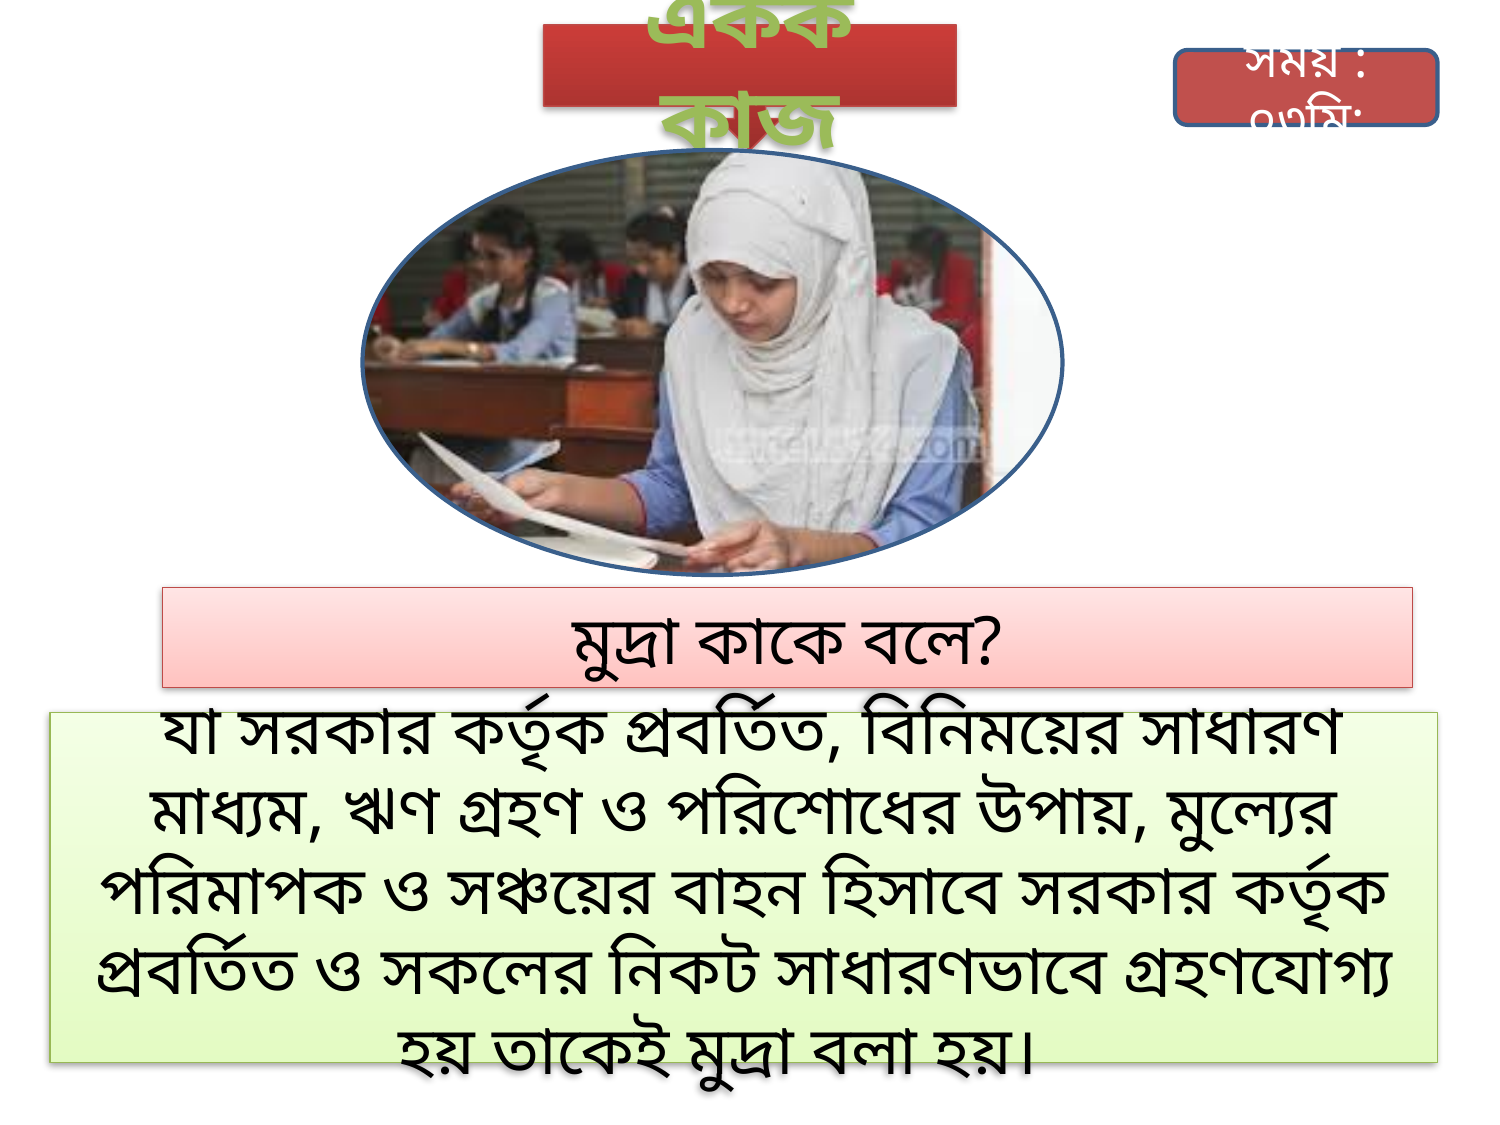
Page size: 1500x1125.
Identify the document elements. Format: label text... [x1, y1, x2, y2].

text_box সময় : ০৩মি: [1172, 47, 1440, 128]
text_box যা সরকার কর্তৃক প্রবর্তিত, বিনিময়ের সাধারণ মাধ্যম, ঋণ গ্রহণ ও পরিশোধের উপায়, মুল্যের পরিমাপক ও সঞ্চয়ের বাহন হিসাবে সরকার কর্তৃক প্রবর্তিত ও সকলের নিকট সাধারণভাবে গ্রহণযোগ্য হয় তাকেই মুদ্রা বলা হয়। [49, 712, 1438, 1063]
text_box [360, 147, 1065, 578]
text_box একক কাজ [542, 24, 957, 149]
text_box মুদ্রা কাকে বলে? [162, 587, 1413, 688]
